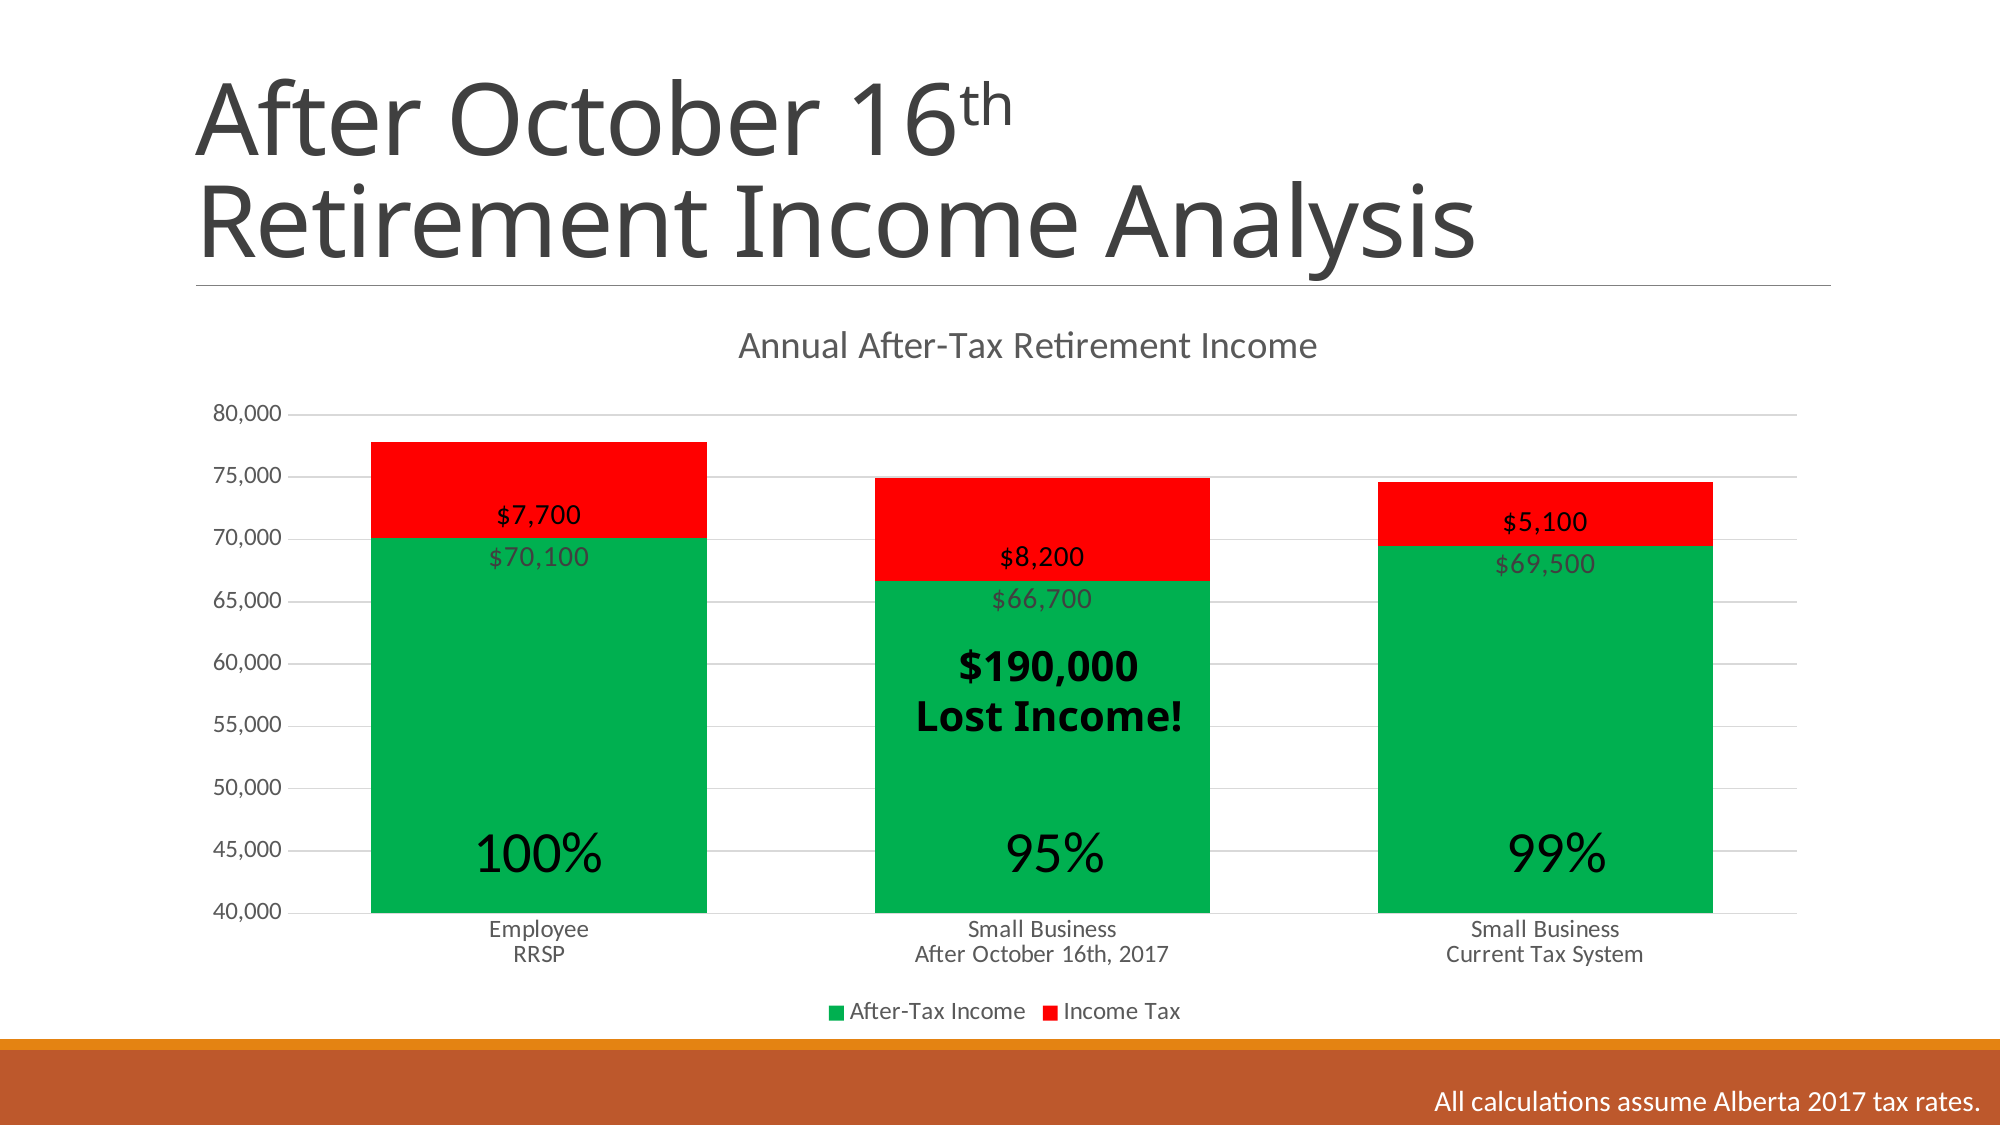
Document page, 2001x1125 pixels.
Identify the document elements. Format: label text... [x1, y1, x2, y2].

title After October 16th Retirement Income Analysis [180, 47, 1961, 285]
chart [179, 302, 1831, 1033]
text_box All calculations assume Alberta 2017 tax rates. [1419, 1074, 1997, 1125]
